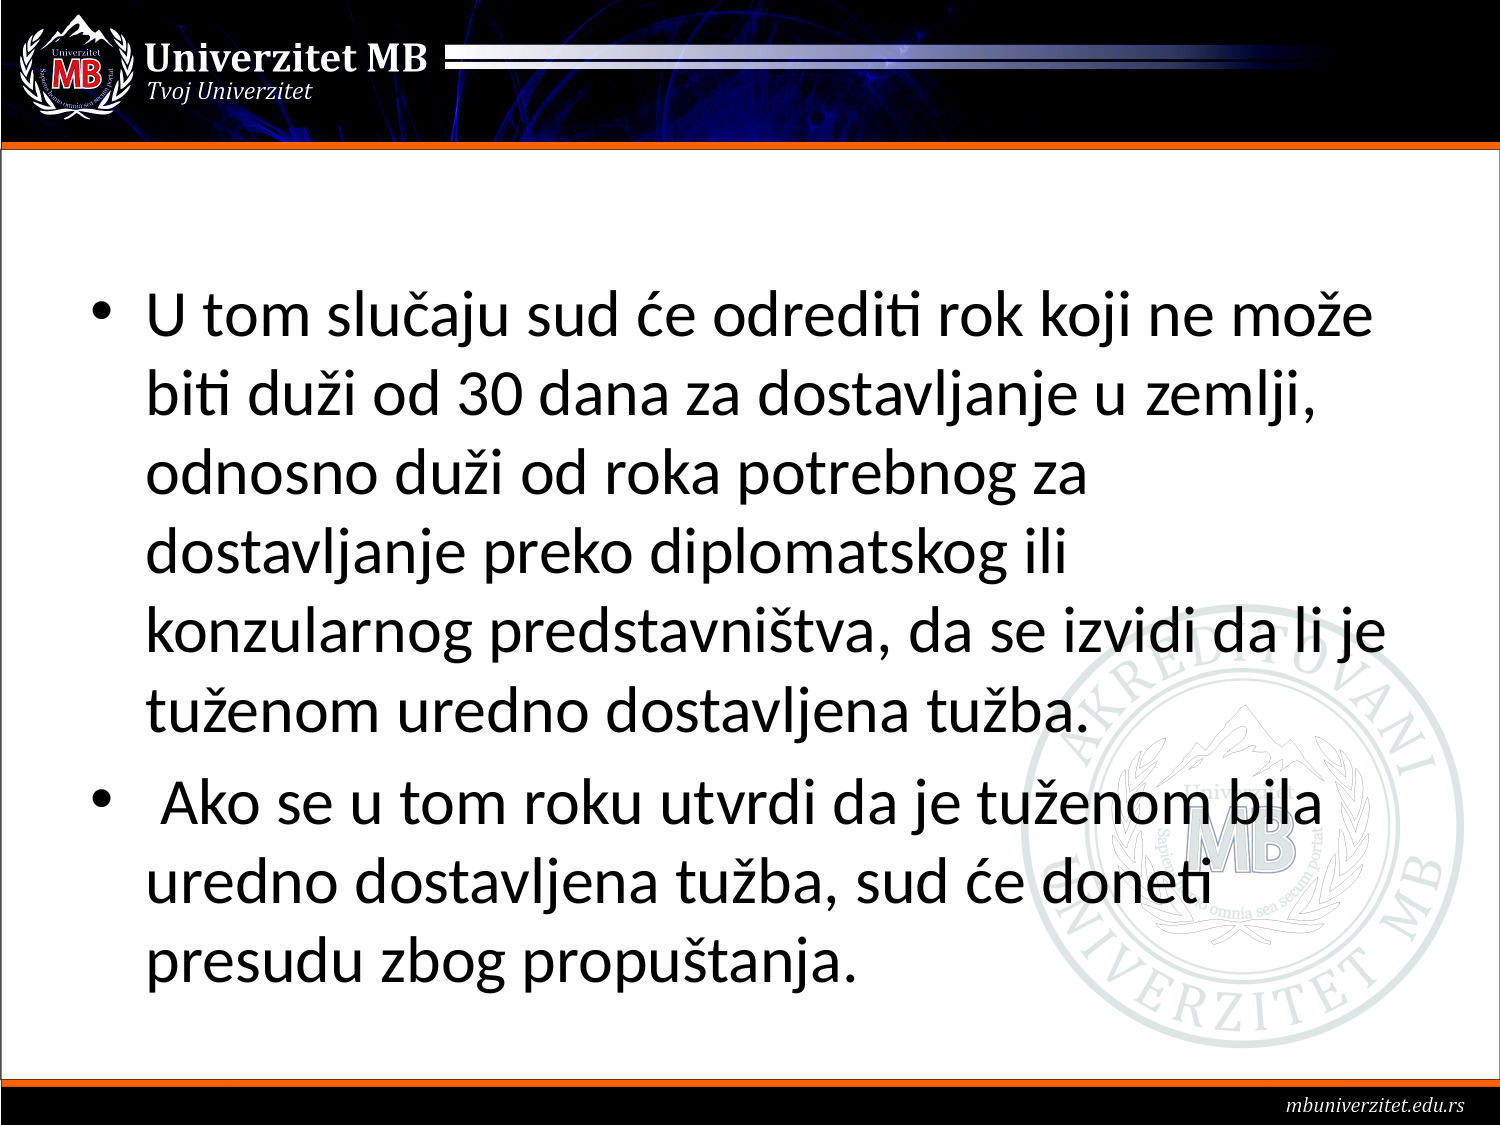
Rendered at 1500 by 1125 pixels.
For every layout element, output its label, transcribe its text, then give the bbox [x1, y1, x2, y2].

list U tom slučaju sud će odrediti rok koji ne može biti duži od 30 dana za dostavljanje u zemlji, odnosno duži od roka potrebnog za dostavljanje preko diplomatskog ili konzularnog predstavništva, da se izvidi da li je tuženom uredno dostavljena tužba. Ako se u tom roku utvrdi da je tuženom bila uredno dostavljena tužba, sud će doneti presudu zbog propuštanja. [75, 262, 1425, 1005]
picture [0, 0, 1500, 1125]
